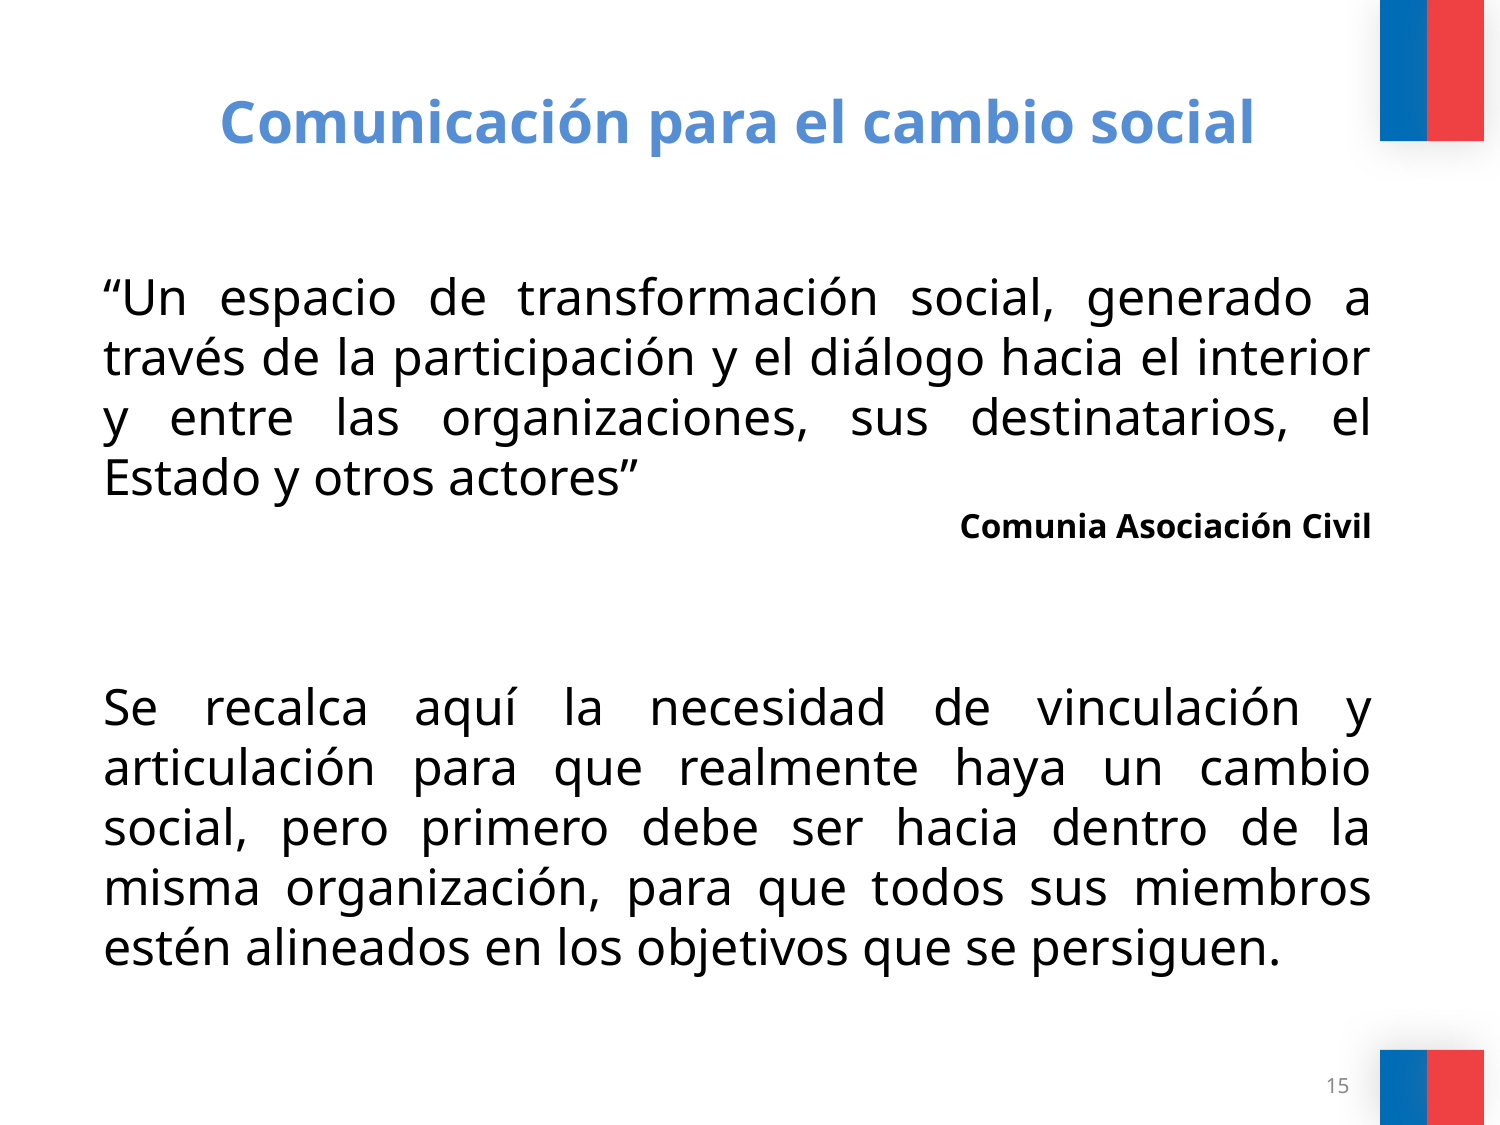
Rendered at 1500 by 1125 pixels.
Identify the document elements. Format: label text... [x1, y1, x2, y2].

slide_number 15 [1014, 1070, 1365, 1103]
text_box Comunicación para el cambio social “Un espacio de transformación social, generado a través de la participación y el diálogo hacia el interior y entre las organizaciones, sus destinatarios, el Estado y otros actores” Comunia Asociación Civil Se recalca aquí la necesidad de vinculación y articulación para que realmente haya un cambio social, pero primero debe ser hacia dentro de la misma organización, para que todos sus miembros estén alineados en los objetivos que se persiguen. [88, 78, 1388, 983]
